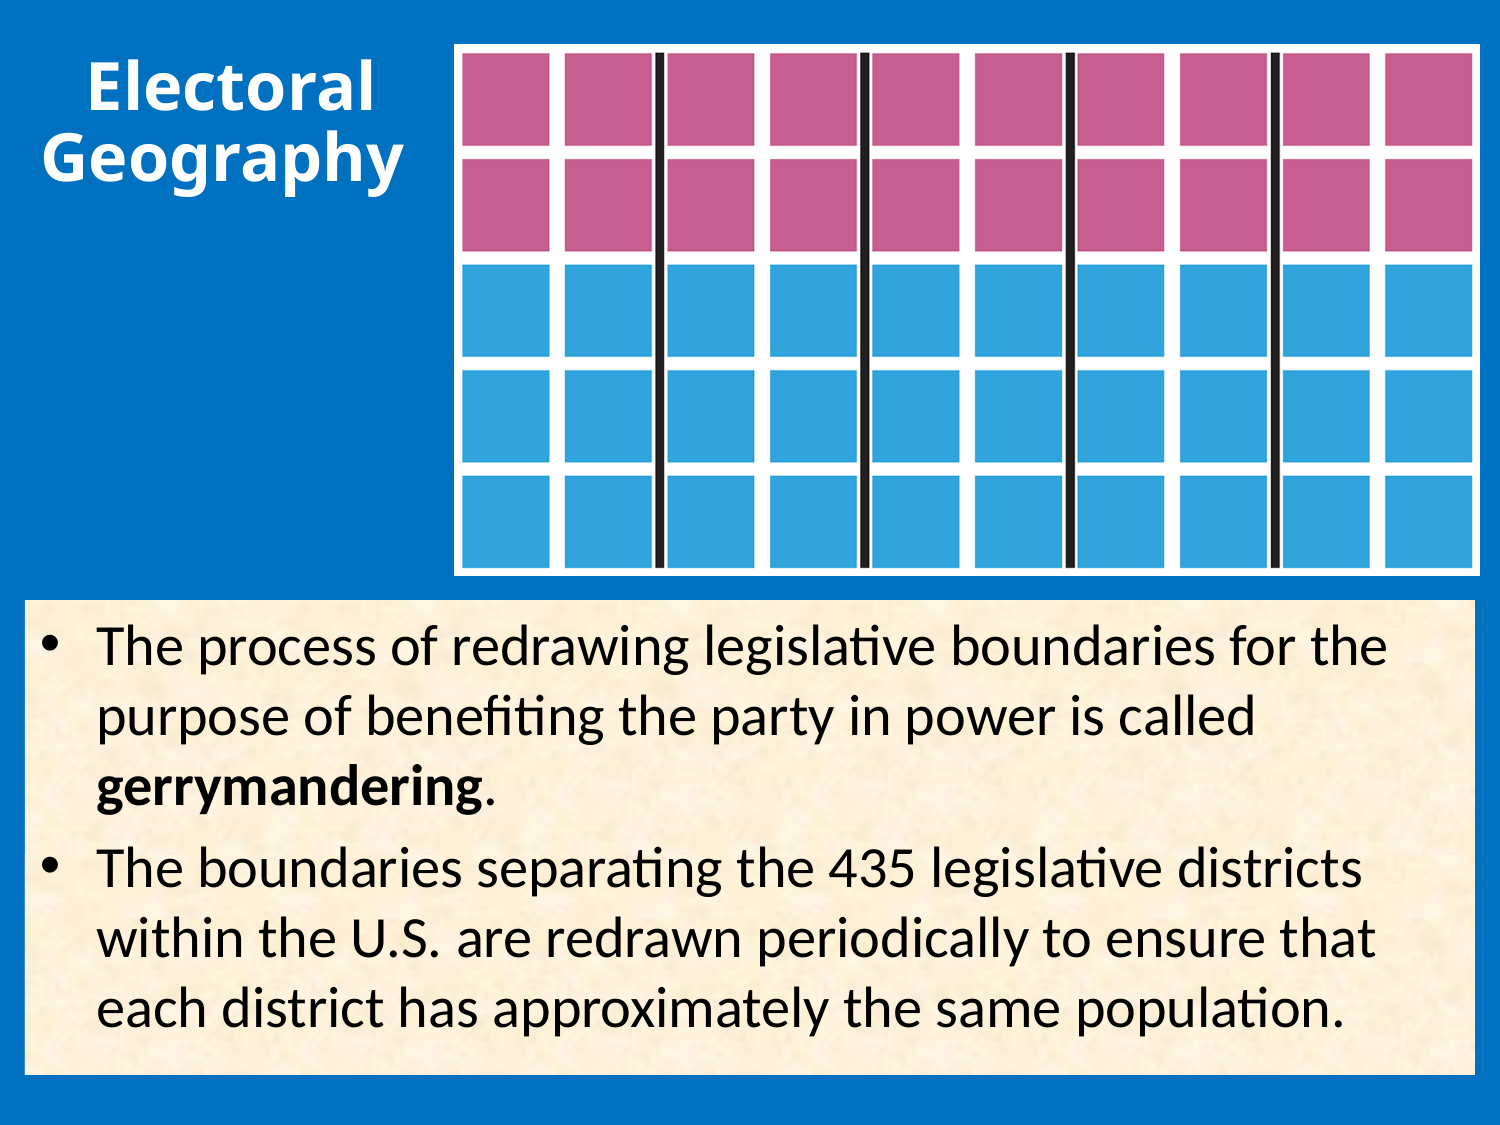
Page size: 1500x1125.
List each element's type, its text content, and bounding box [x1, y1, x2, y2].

text_box Electoral Geography [24, 45, 438, 250]
list The process of redrawing legislative boundaries for the purpose of benefiting the party in power is called gerrymandering. The boundaries separating the 435 legislative districts within the U.S. are redrawn periodically to ensure that each district has approximately the same population. [24, 600, 1475, 1075]
picture [454, 44, 1480, 576]
